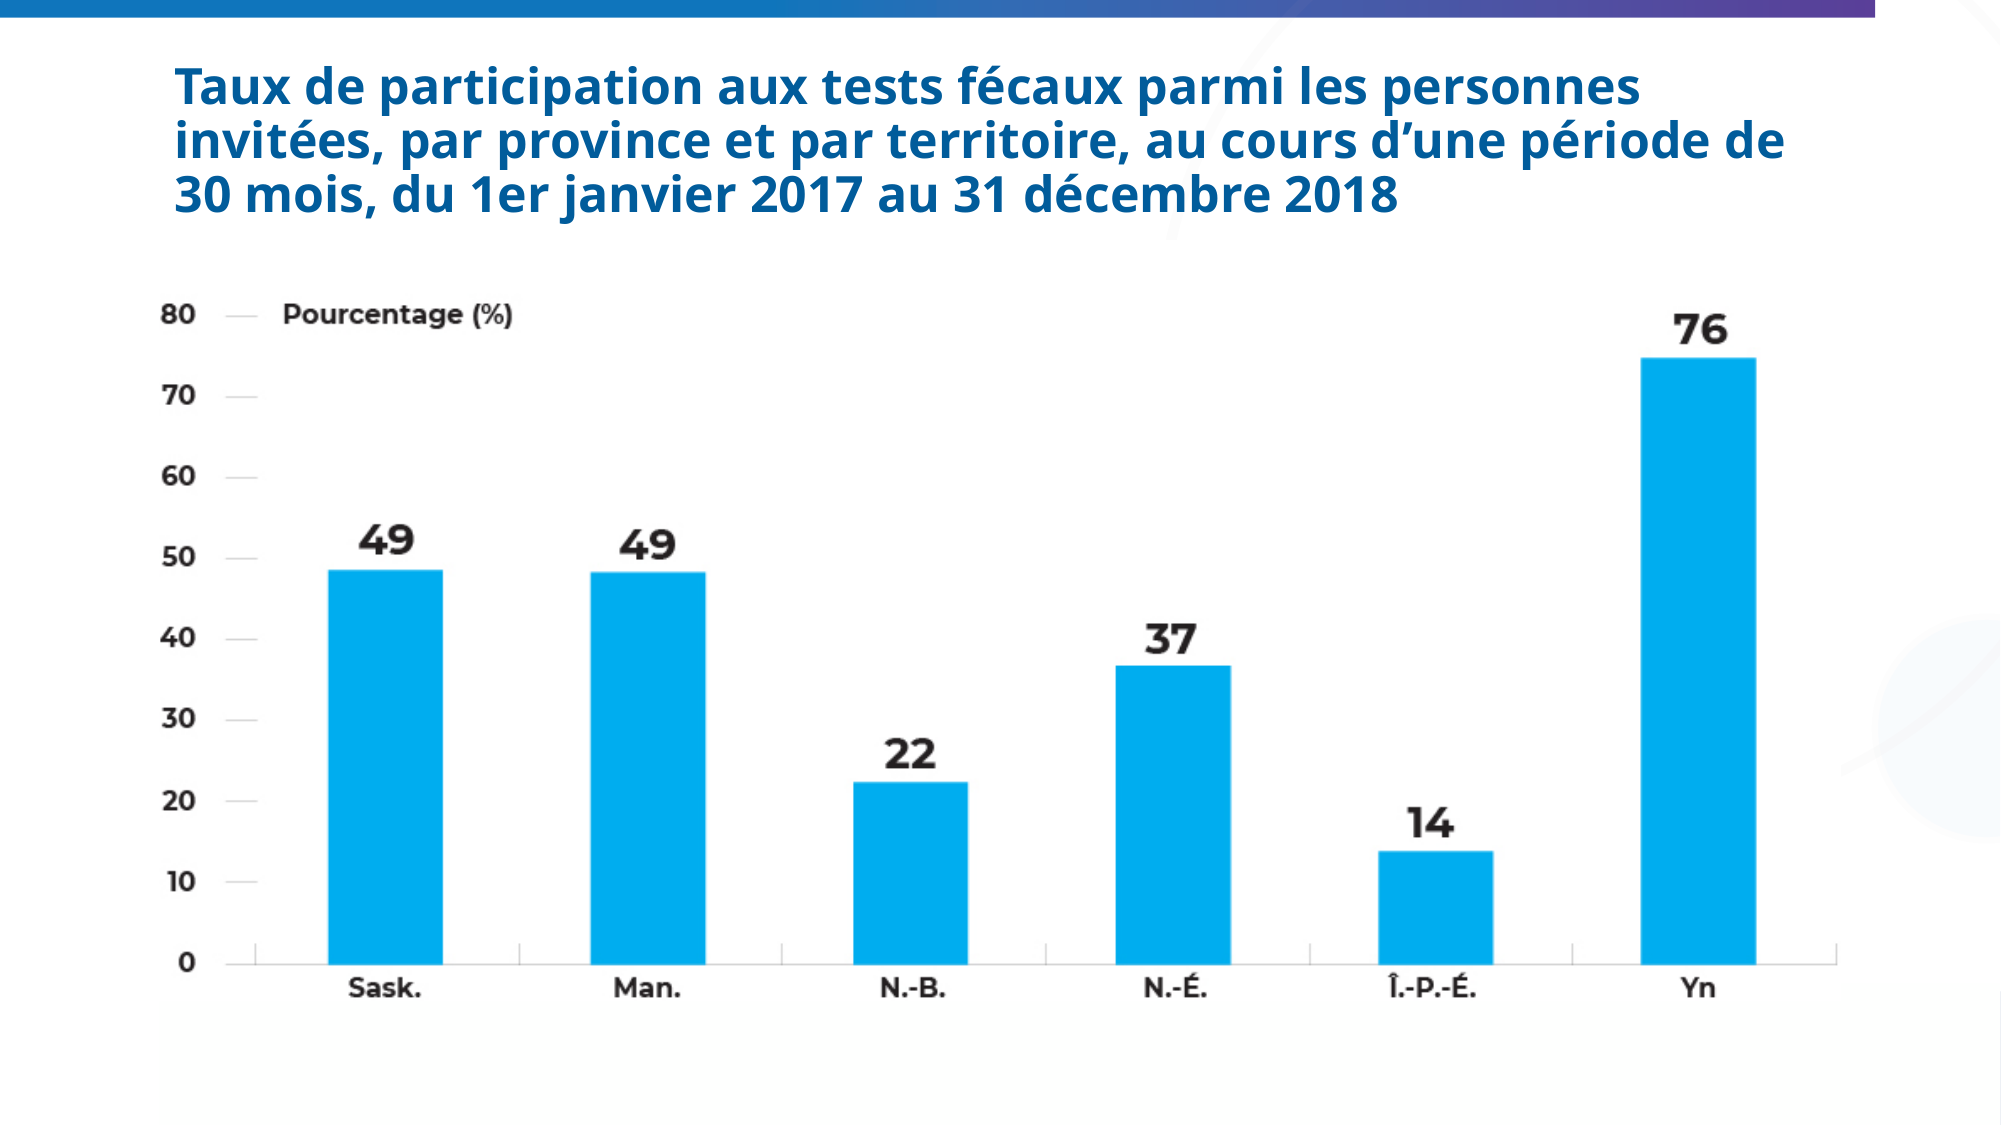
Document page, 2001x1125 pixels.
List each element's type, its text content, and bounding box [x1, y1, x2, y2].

picture [0, 0, 2001, 1125]
title Taux de participation aux tests fécaux parmi les personnes invitées, par province et par territoire, au cours d’une période de 30 mois, du 1er janvier 2017 au 31 décembre 2018 [159, 80, 1863, 205]
